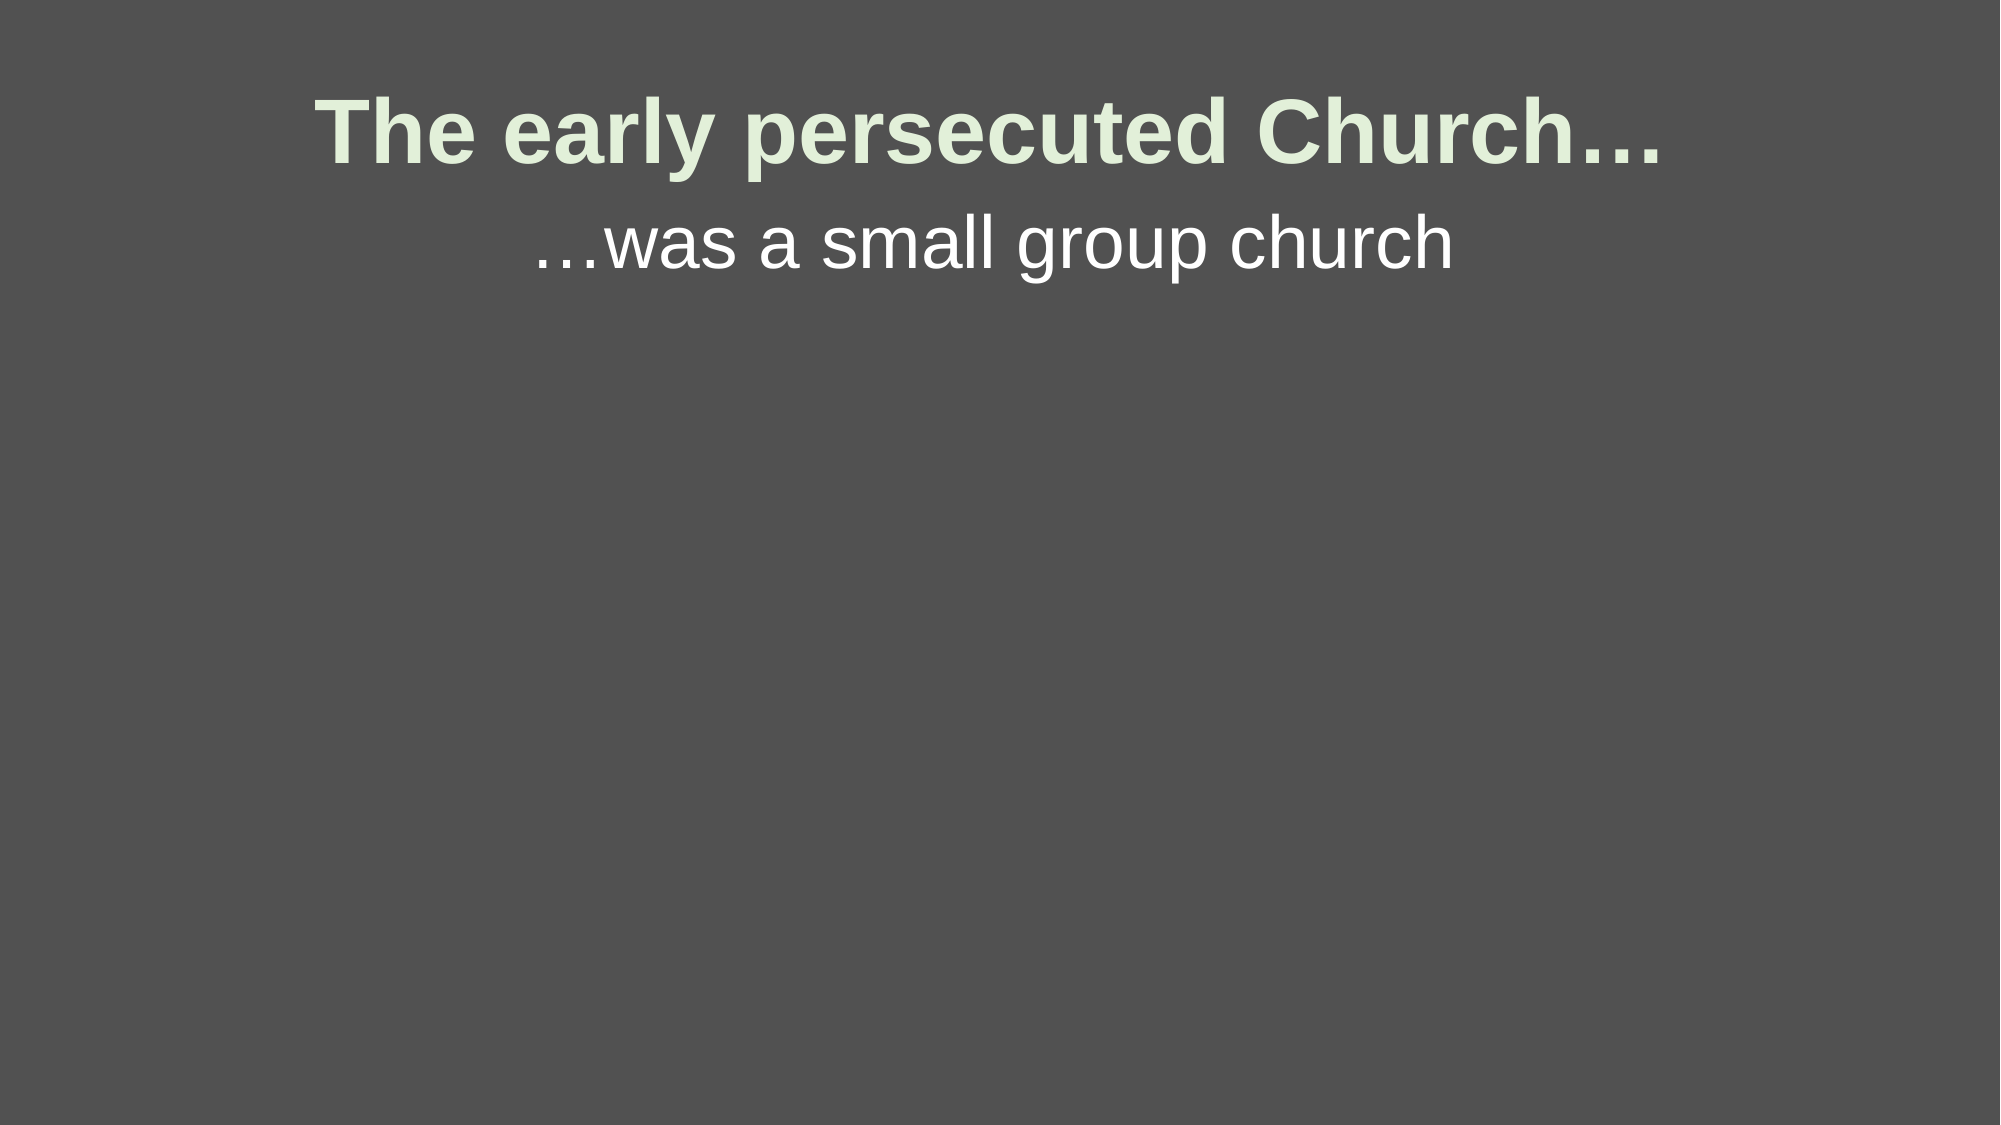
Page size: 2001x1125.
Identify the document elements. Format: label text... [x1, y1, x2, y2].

text_box The early persecuted Church… …was a small group church [96, 77, 1889, 184]
